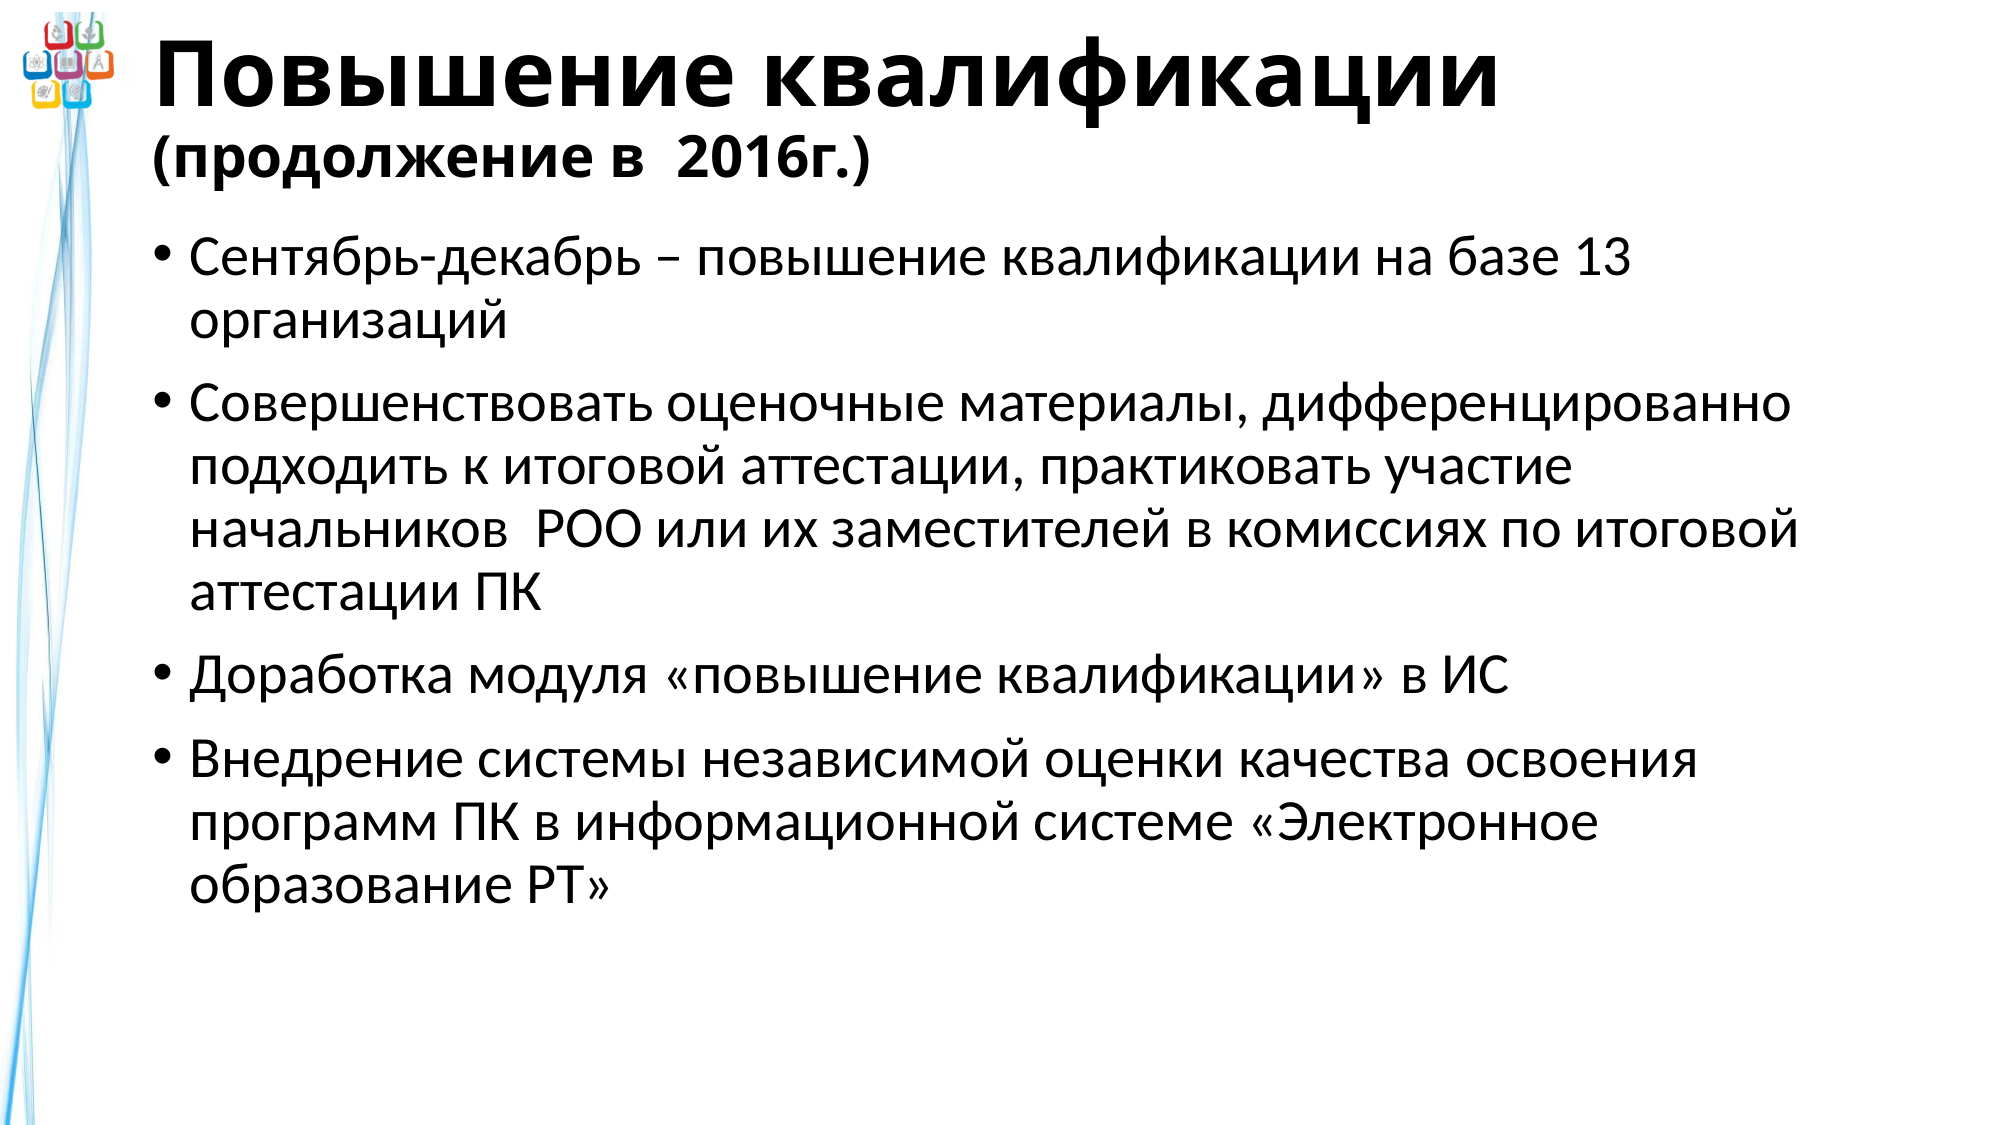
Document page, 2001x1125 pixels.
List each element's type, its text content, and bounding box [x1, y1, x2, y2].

picture [0, 12, 148, 1125]
title Повышение квалификации (продолжение в 2016г.) [137, 0, 1863, 217]
list Сентябрь-декабрь – повышение квалификации на базе 13 организаций Совершенствовать оценочные материалы, дифференцированно подходить к итоговой аттестации, практиковать участие начальников РОО или их заместителей в комиссиях по итоговой аттестации ПК Доработка модуля «повышение квалификации» в ИС Внедрение системы независимой оценки качества освоения программ ПК в информационной системе «Электронное образование РТ» [148, 217, 1863, 1014]
